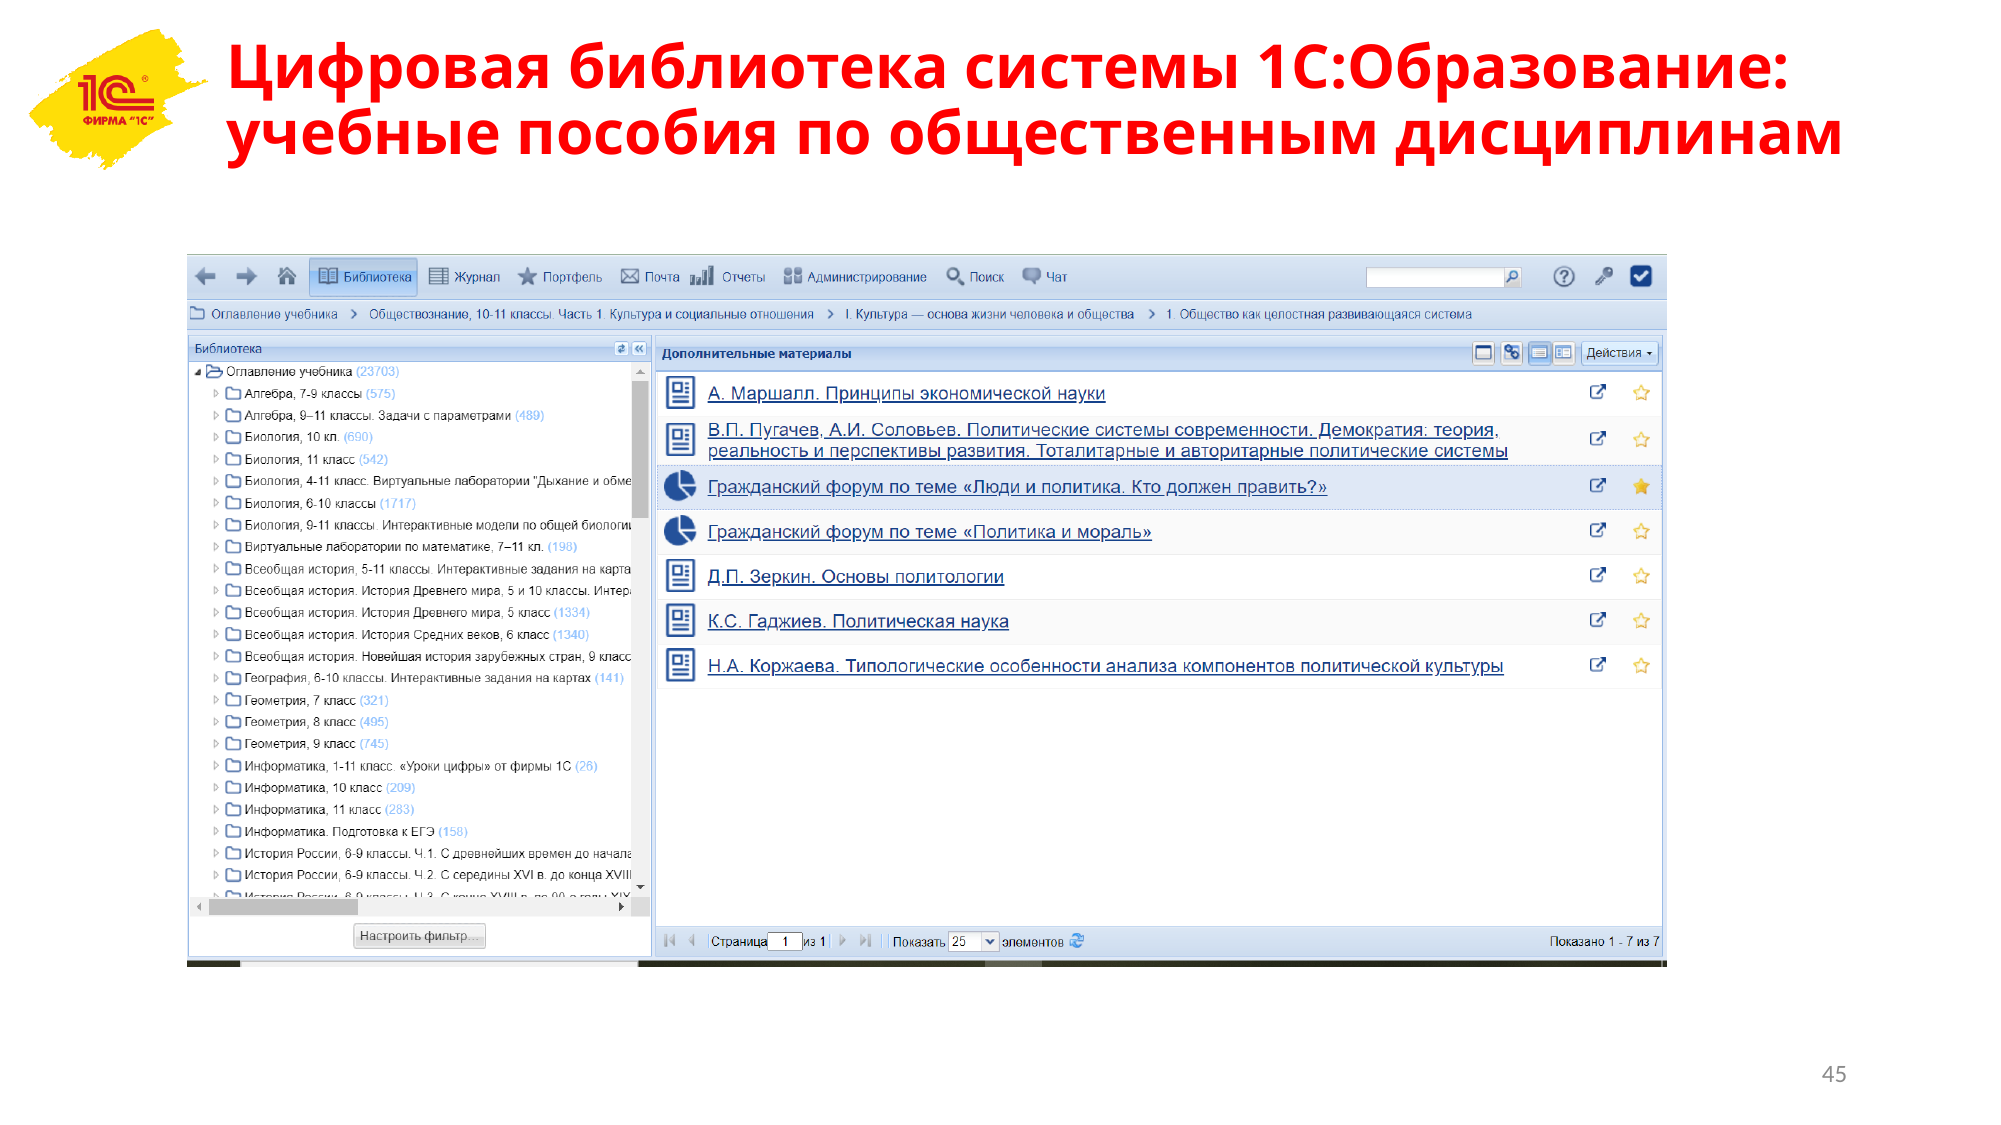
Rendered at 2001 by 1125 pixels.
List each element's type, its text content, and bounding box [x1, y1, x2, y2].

title Цифровая библиотека системы 1С:Образование: учебные пособия по общественным дисциплинам [211, 24, 1863, 179]
slide_number 45 [1412, 1042, 1863, 1103]
picture [23, 24, 211, 173]
picture [187, 254, 1667, 968]
